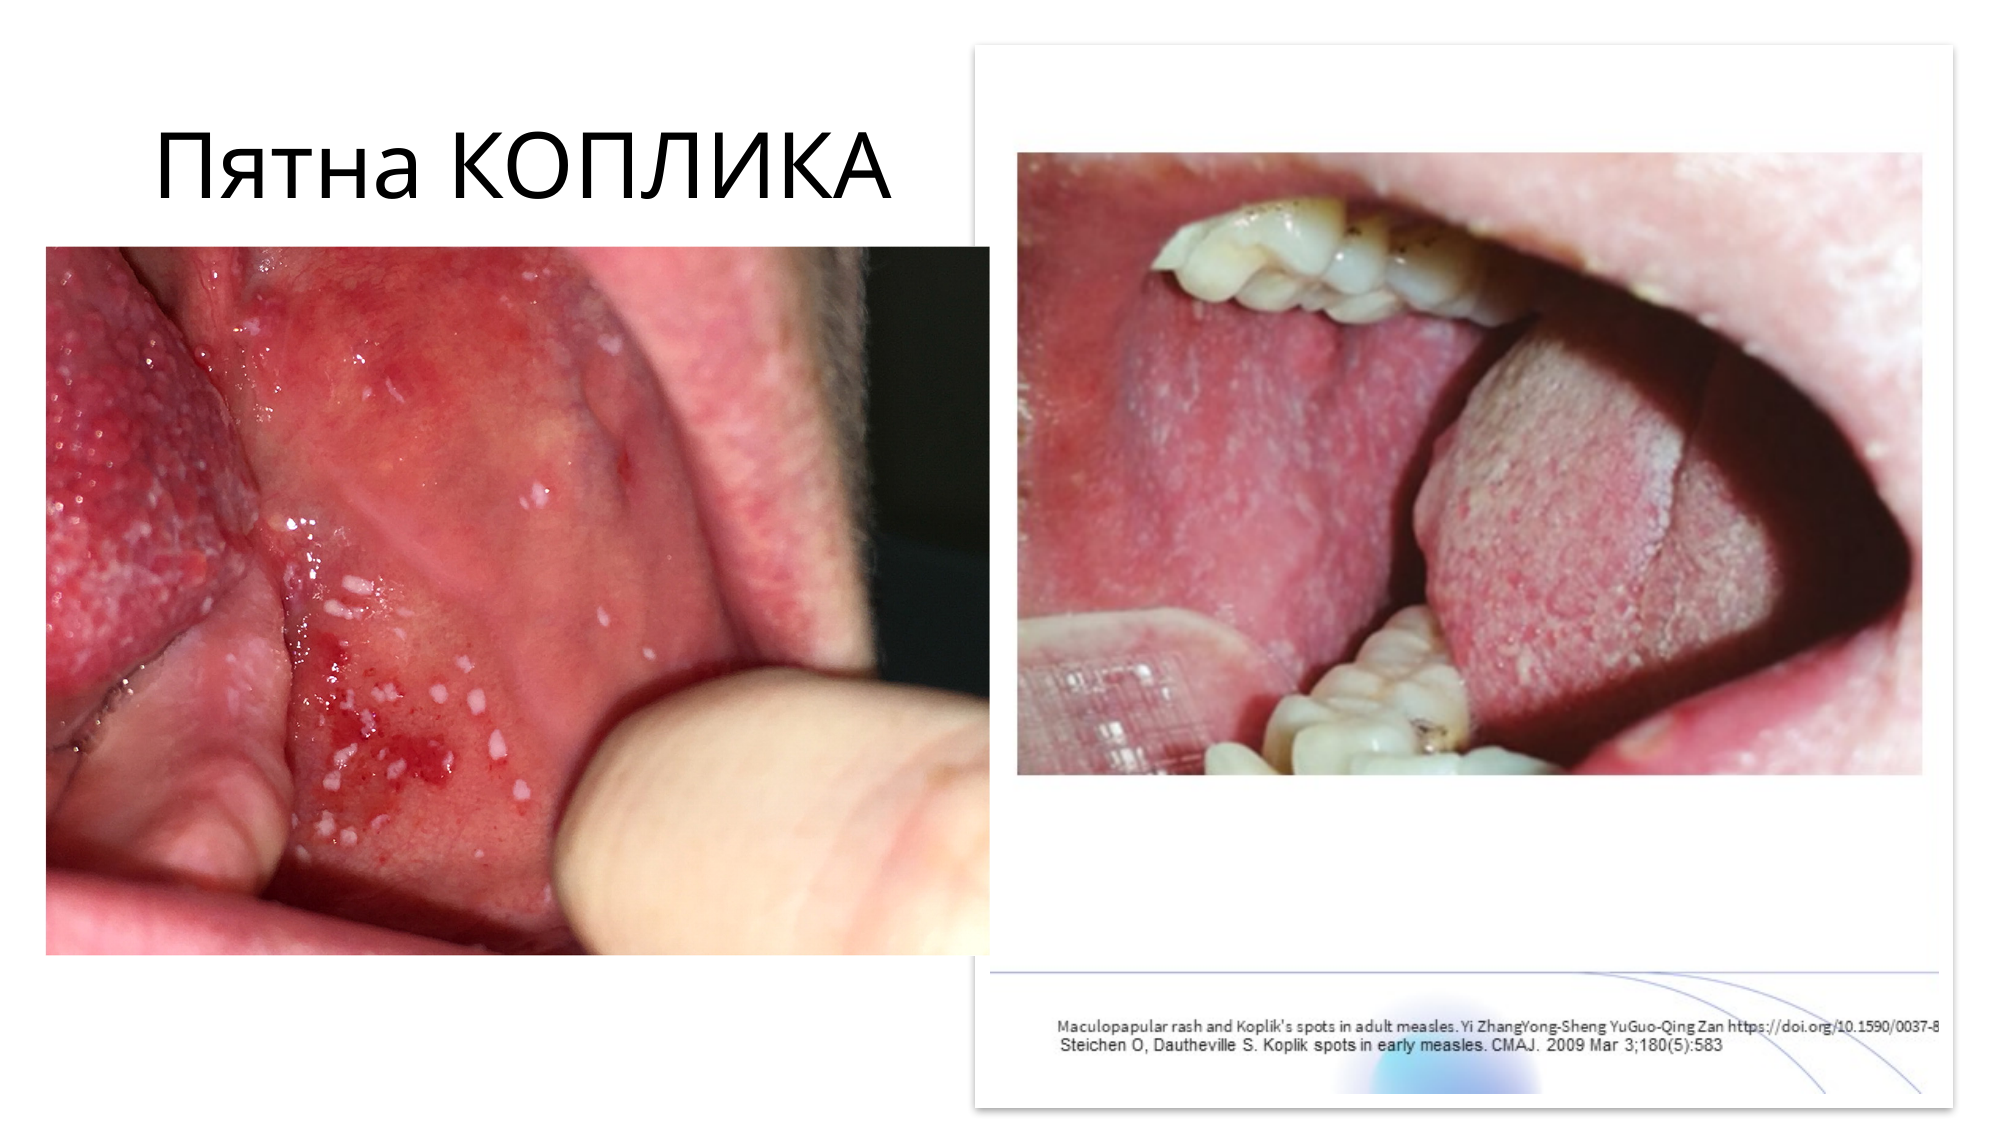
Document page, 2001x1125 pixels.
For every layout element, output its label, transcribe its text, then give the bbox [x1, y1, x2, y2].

picture [45, 246, 990, 956]
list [989, 59, 1939, 1094]
title Пятна КОПЛИКА [137, 59, 970, 246]
